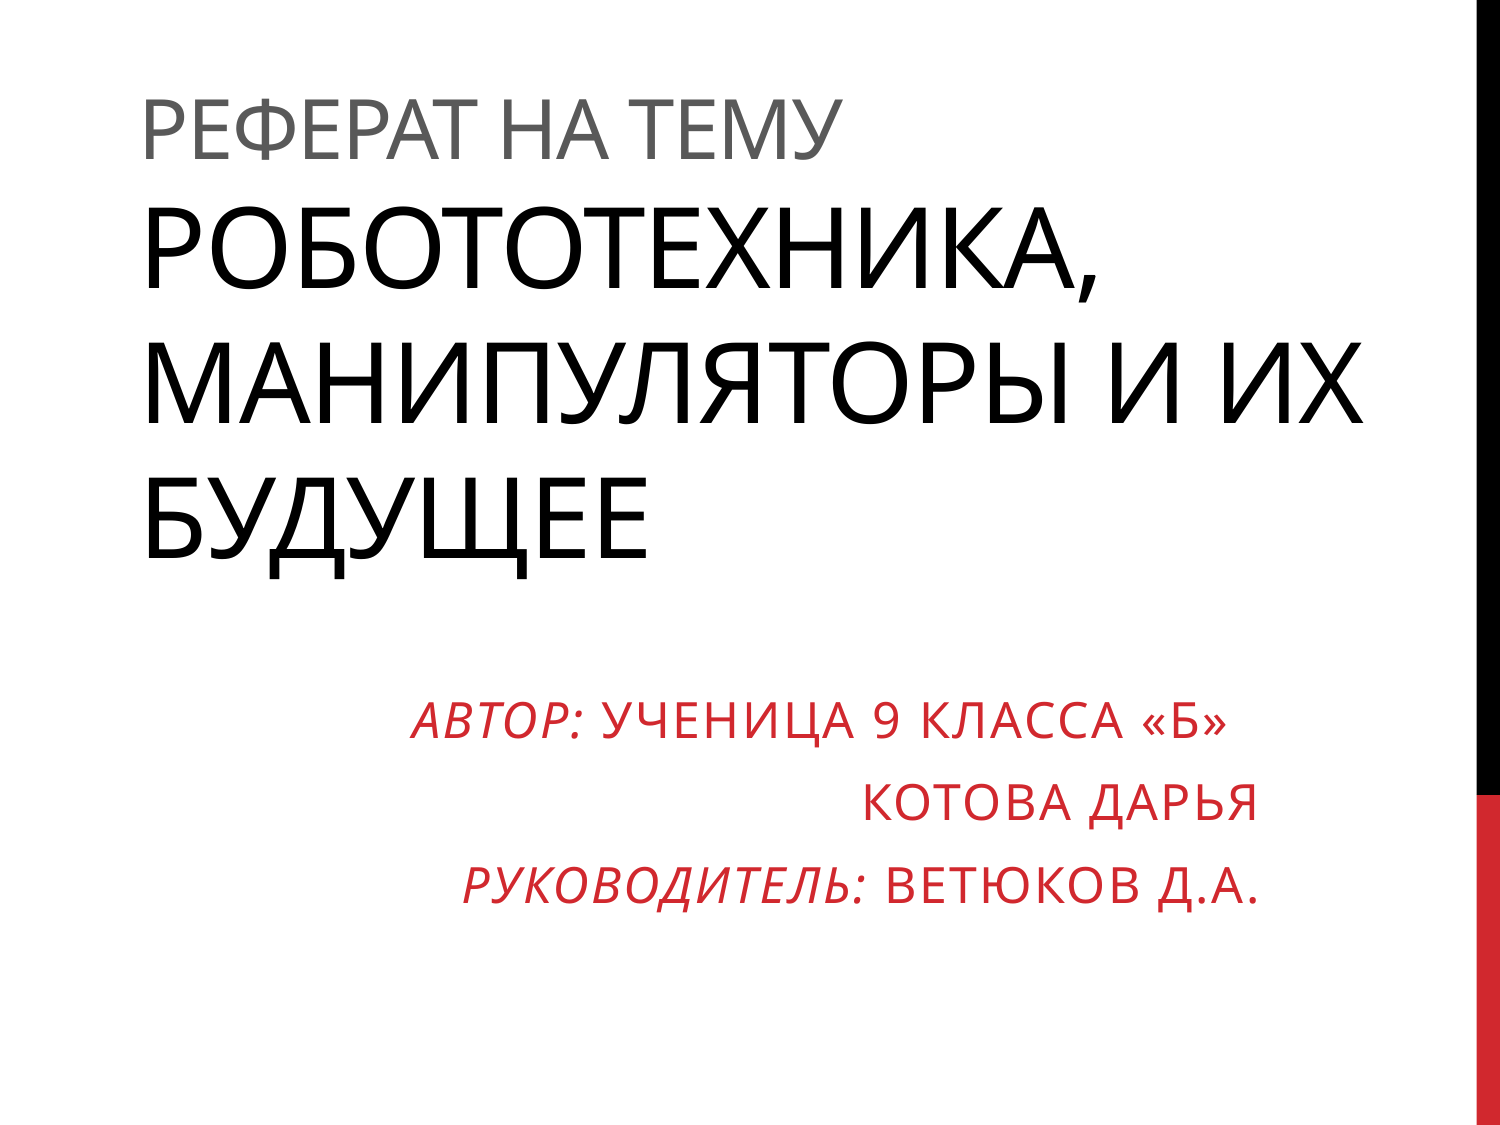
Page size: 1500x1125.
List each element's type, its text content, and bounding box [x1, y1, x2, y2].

subtitle Автор: ученица 9 класса «Б» Котова Дарья Руководитель: Ветюков Д.А. [225, 680, 1275, 969]
title Реферат на тему Робототехника, манипуляторы и их будущее [123, 208, 1399, 450]
